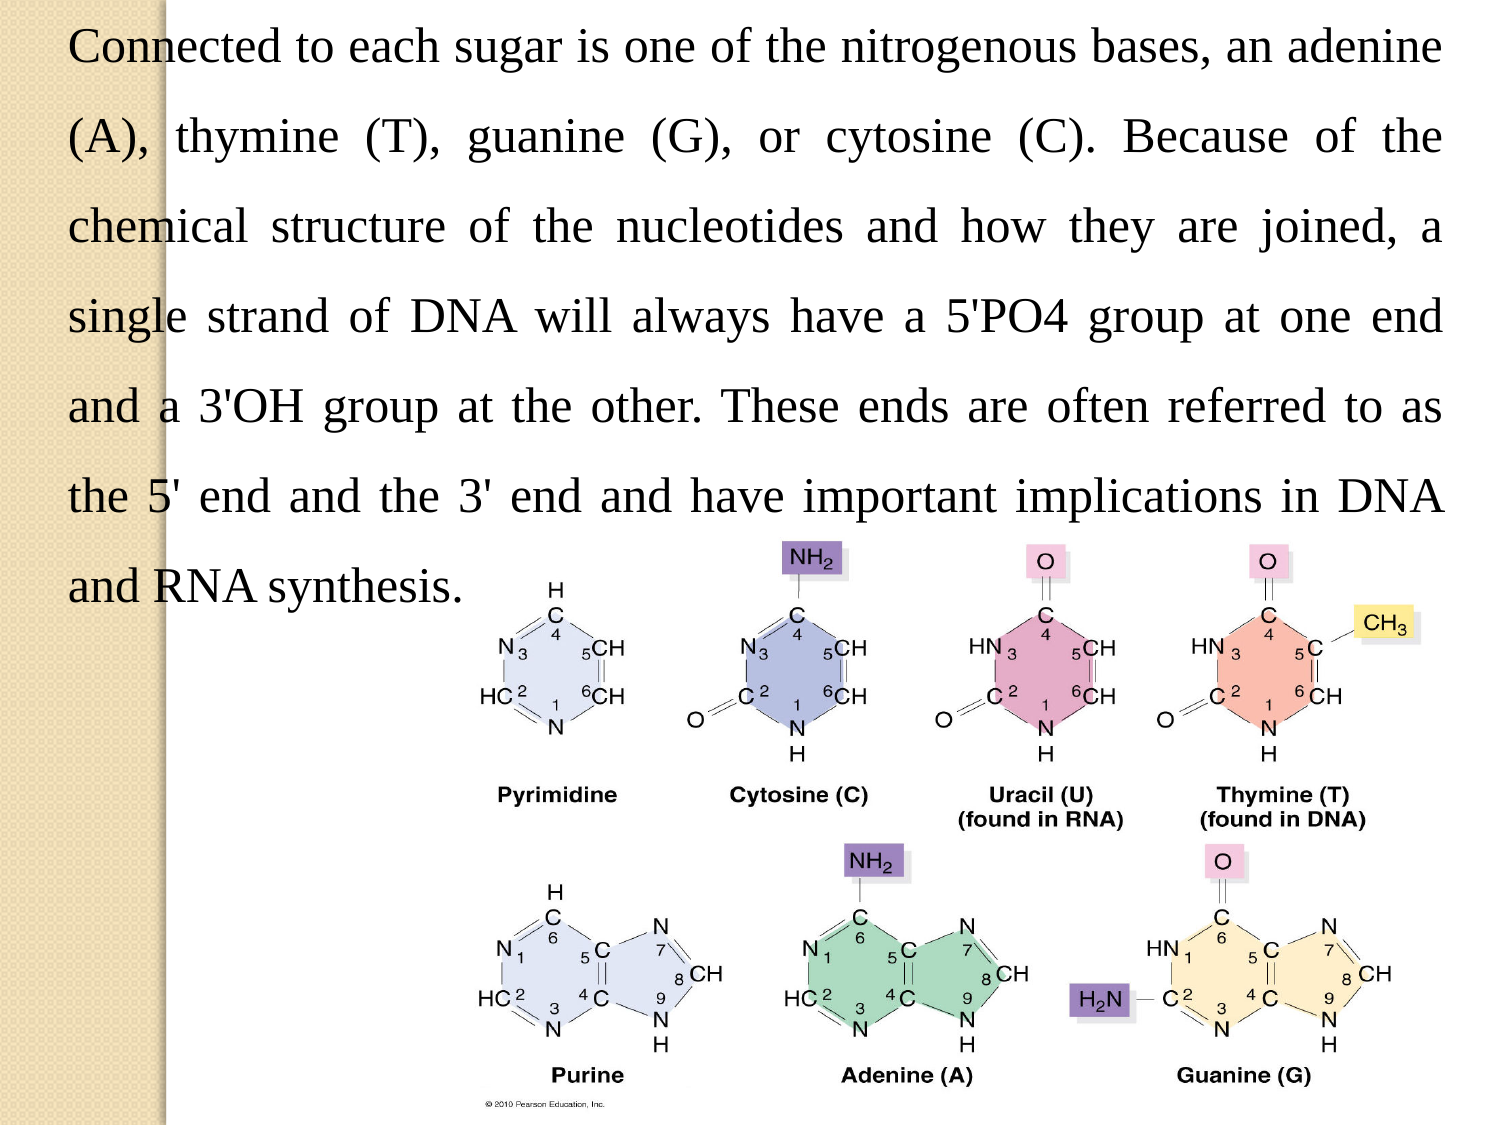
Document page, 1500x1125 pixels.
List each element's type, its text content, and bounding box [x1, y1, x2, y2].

picture [474, 526, 1424, 1118]
text_box Connected to each sugar is one of the nitrogenous bases, an adenine (A), thymine (T), guanine (G), or cytosine (C). Because of the chemical structure of the nucleotides and how they are joined, a single strand of DNA will always have a 5'PO4 group at one end and a 3'OH group at the other. These ends are often referred to as the 5' end and the 3' end and have important implications in DNA and RNA synthesis. [53, 0, 1459, 621]
